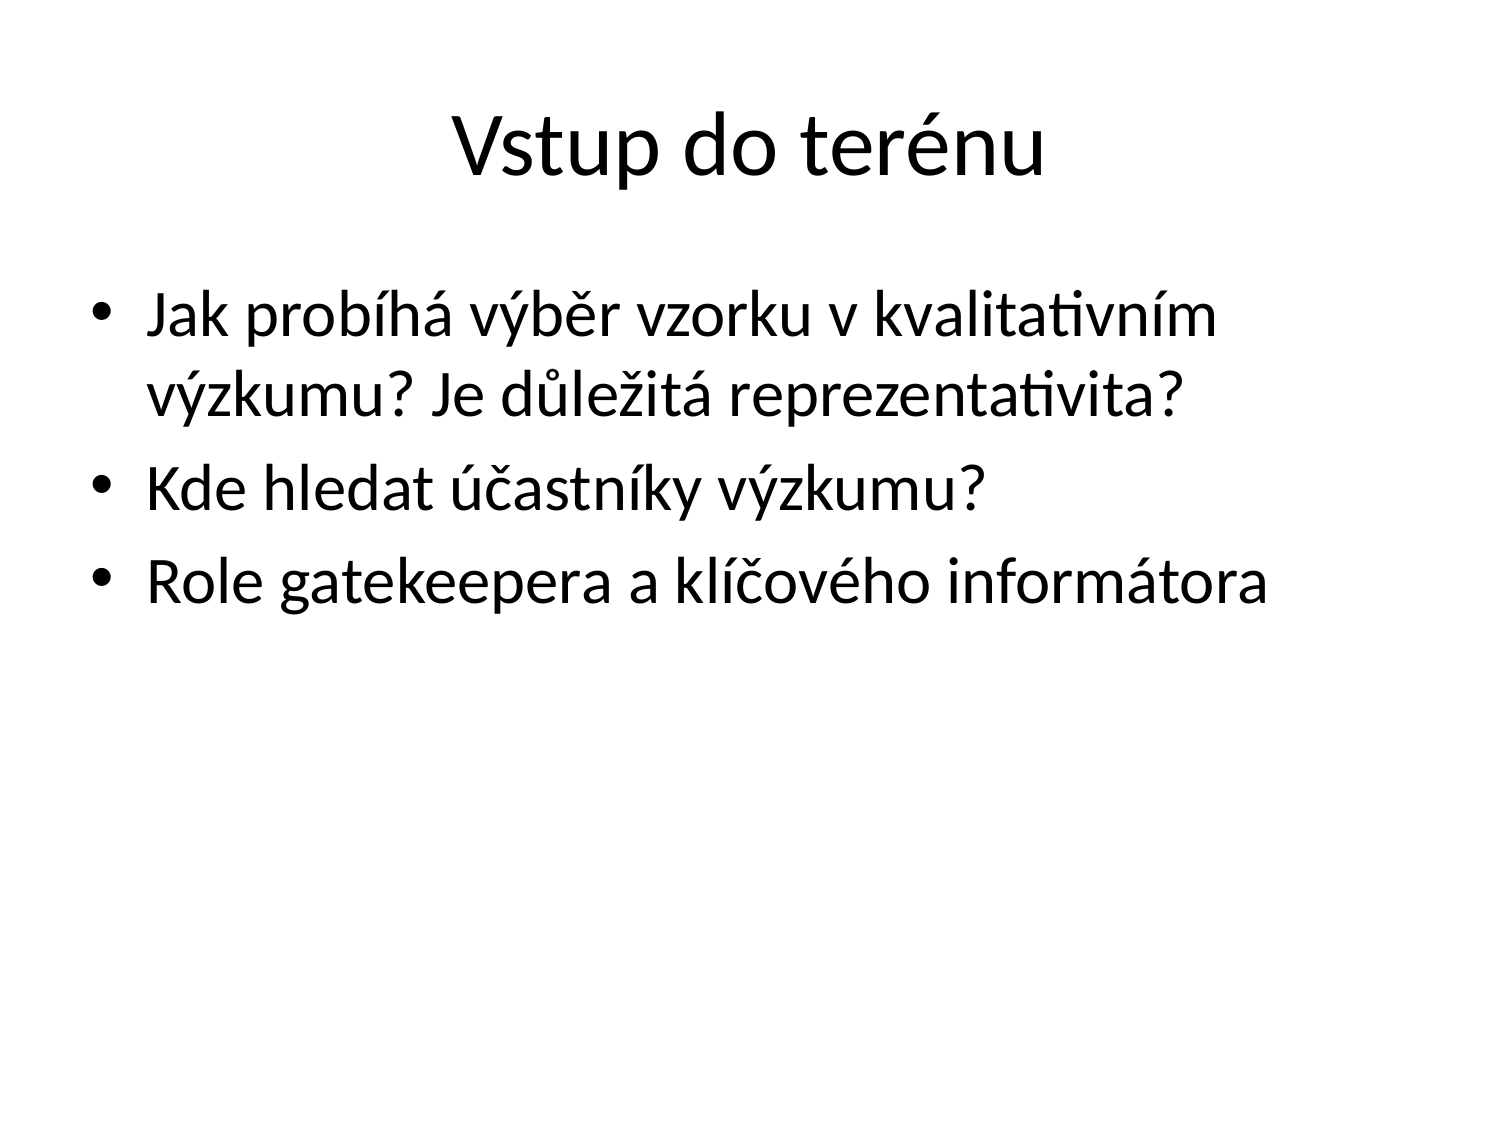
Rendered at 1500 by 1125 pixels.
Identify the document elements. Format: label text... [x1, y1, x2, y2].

title Vstup do terénu [75, 45, 1425, 233]
list Jak probíhá výběr vzorku v kvalitativním výzkumu? Je důležitá reprezentativita? Kde hledat účastníky výzkumu? Role gatekeepera a klíčového informátora [75, 262, 1425, 1005]
